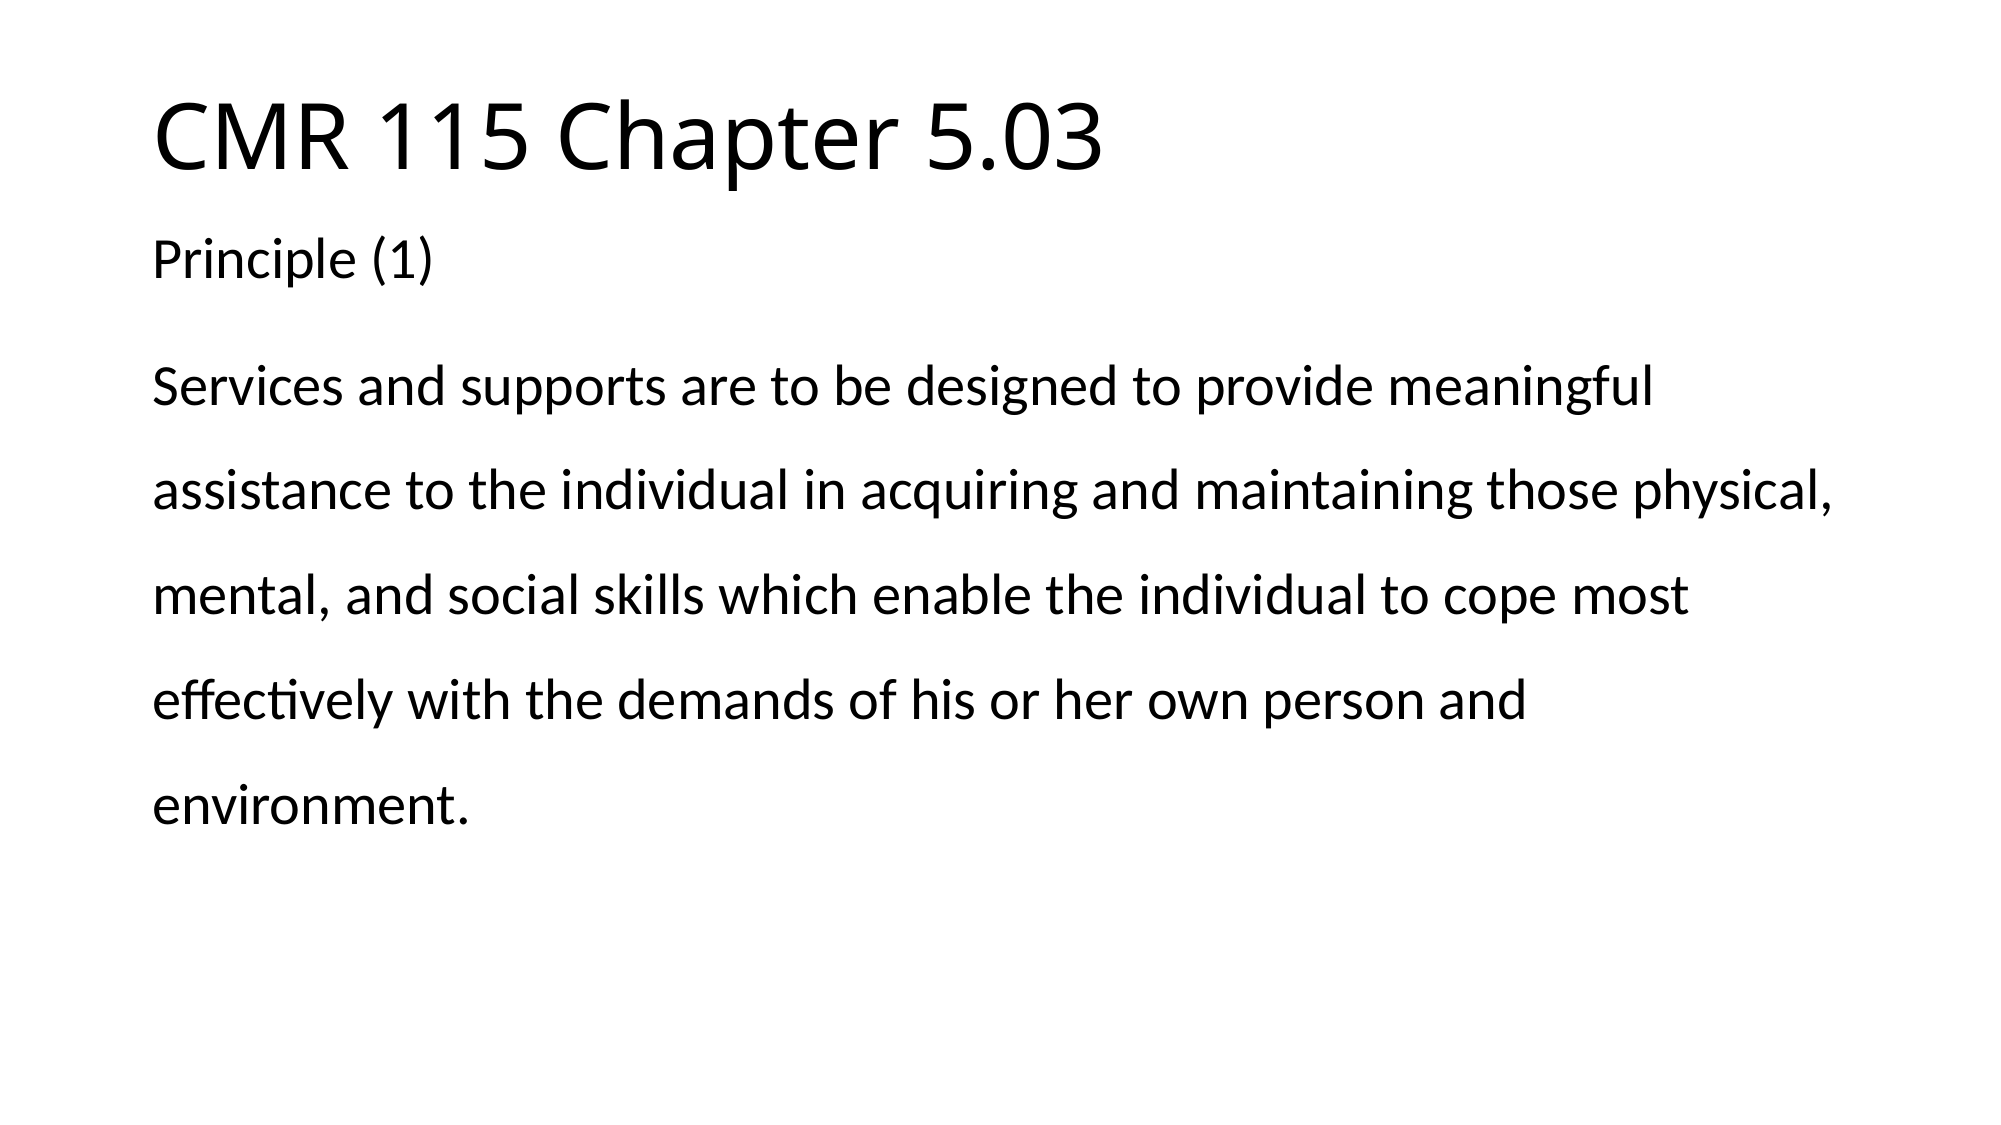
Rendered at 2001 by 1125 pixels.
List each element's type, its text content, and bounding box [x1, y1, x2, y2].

list Principle (1) Services and supports are to be designed to provide meaningful assistance to the individual in acquiring and maintaining those physical, mental, and social skills which enable the individual to cope most effectively with the demands of his or her own person and environment. [137, 220, 1863, 1125]
title CMR 115 Chapter 5.03 [137, 59, 1863, 220]
